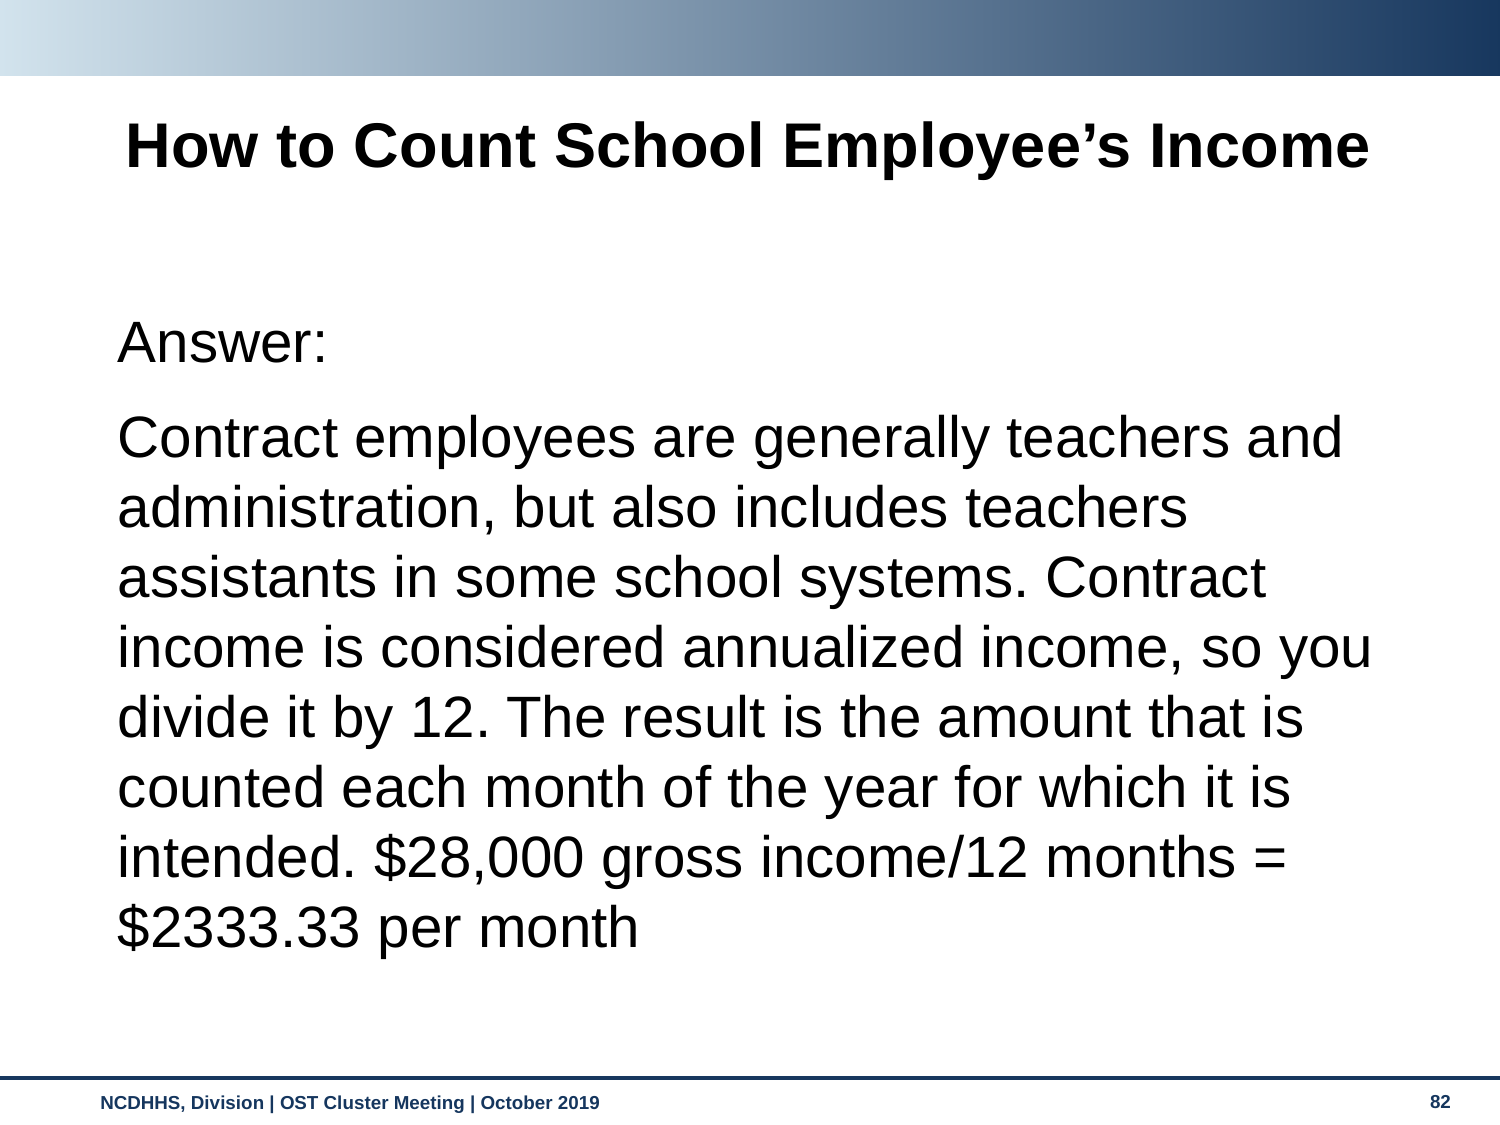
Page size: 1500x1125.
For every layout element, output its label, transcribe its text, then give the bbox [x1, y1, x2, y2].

list Answer: Contract employees are generally teachers and administration, but also includes teachers assistants in some school systems. Contract income is considered annualized income, so you divide it by 12. The result is the amount that is counted each month of the year for which it is intended. $28,000 gross income/12 months = $2333.33 per month [103, 296, 1398, 1004]
title How to Count School Employee’s Income [110, 102, 1398, 193]
